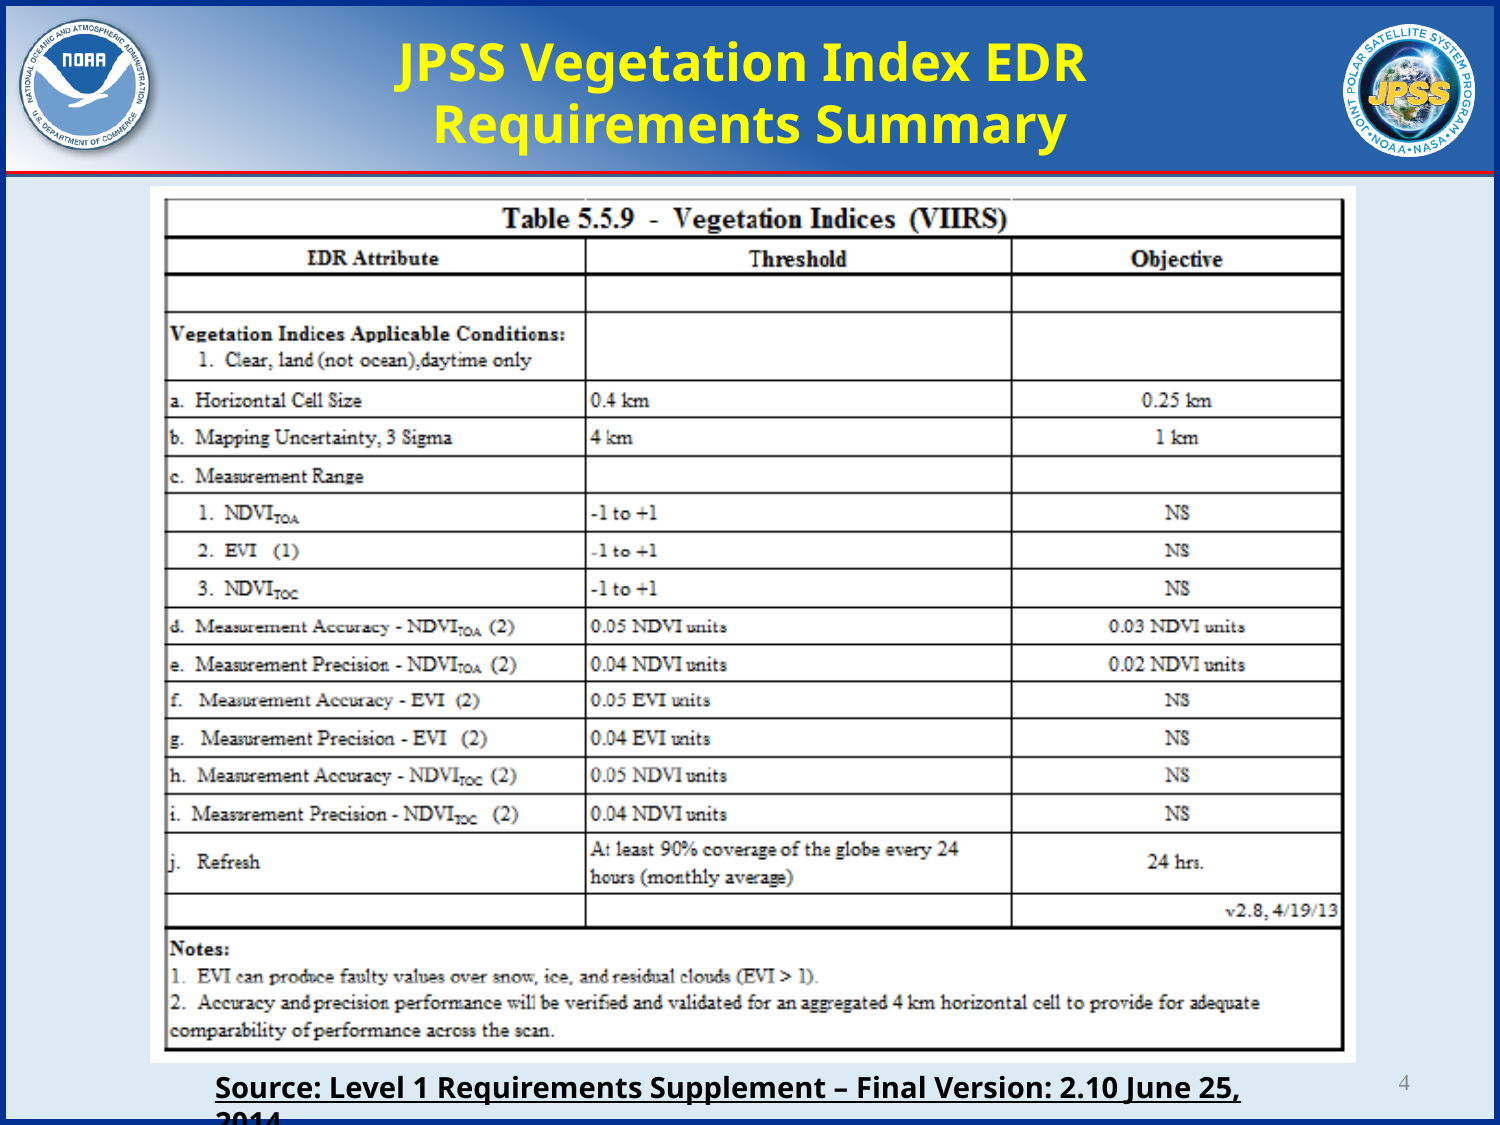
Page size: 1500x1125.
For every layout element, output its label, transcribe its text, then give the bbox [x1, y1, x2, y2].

picture [1344, 24, 1475, 157]
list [149, 186, 1357, 1063]
text_box Source: Level 1 Requirements Supplement – Final Version: 2.10 June 25, 2014 [200, 1071, 1309, 1125]
picture [19, 19, 150, 150]
title JPSS Vegetation Index EDR Requirements Summary [156, 20, 1344, 163]
slide_number ‹#› [1309, 1042, 1425, 1103]
